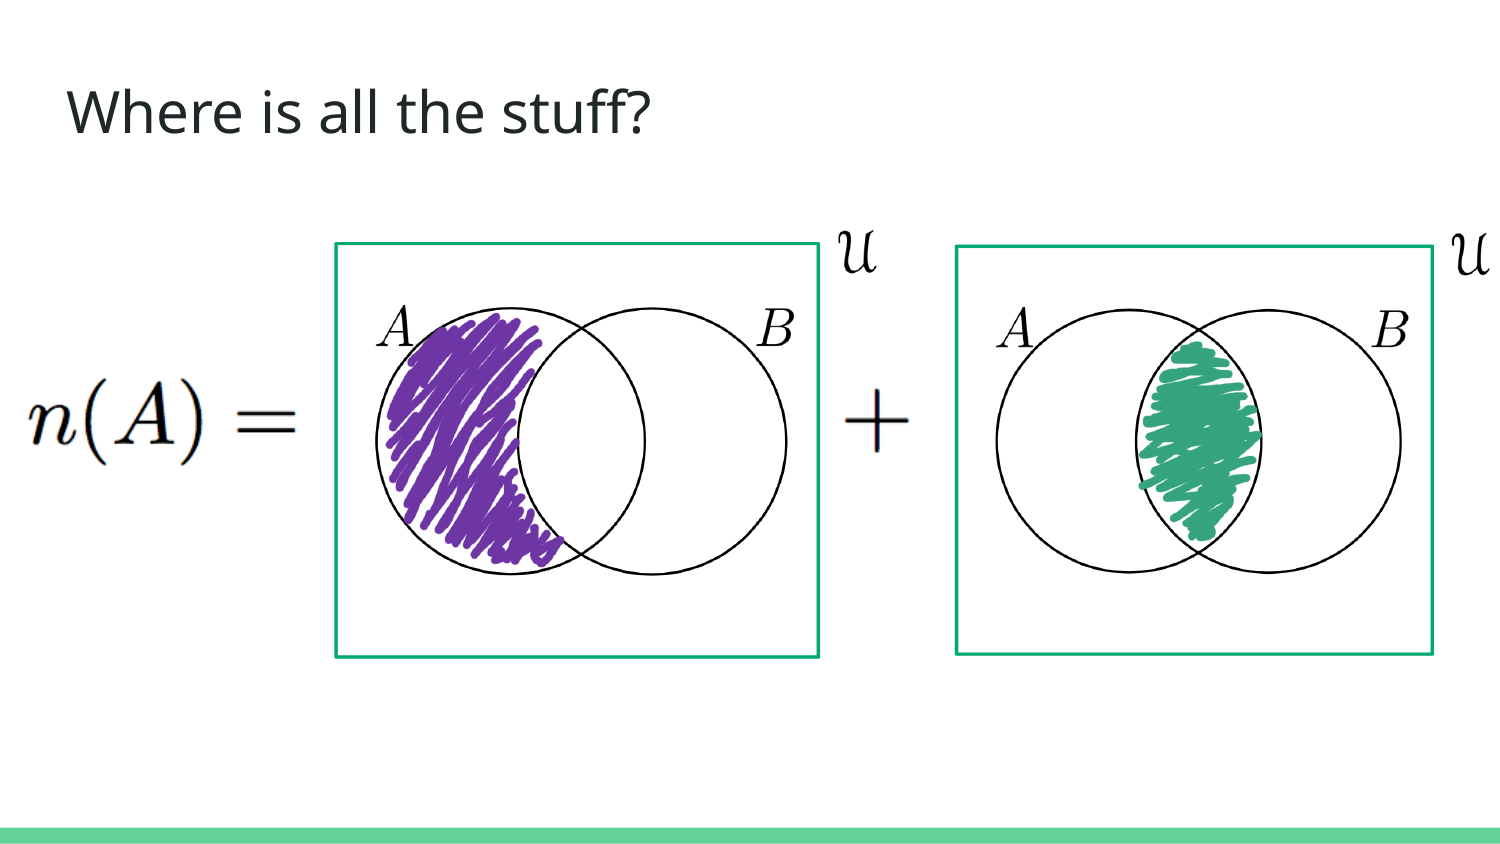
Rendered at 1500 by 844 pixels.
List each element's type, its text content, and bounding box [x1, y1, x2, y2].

title Where is all the stuff? [51, 60, 1449, 155]
picture [10, 219, 924, 669]
picture [935, 222, 1500, 665]
